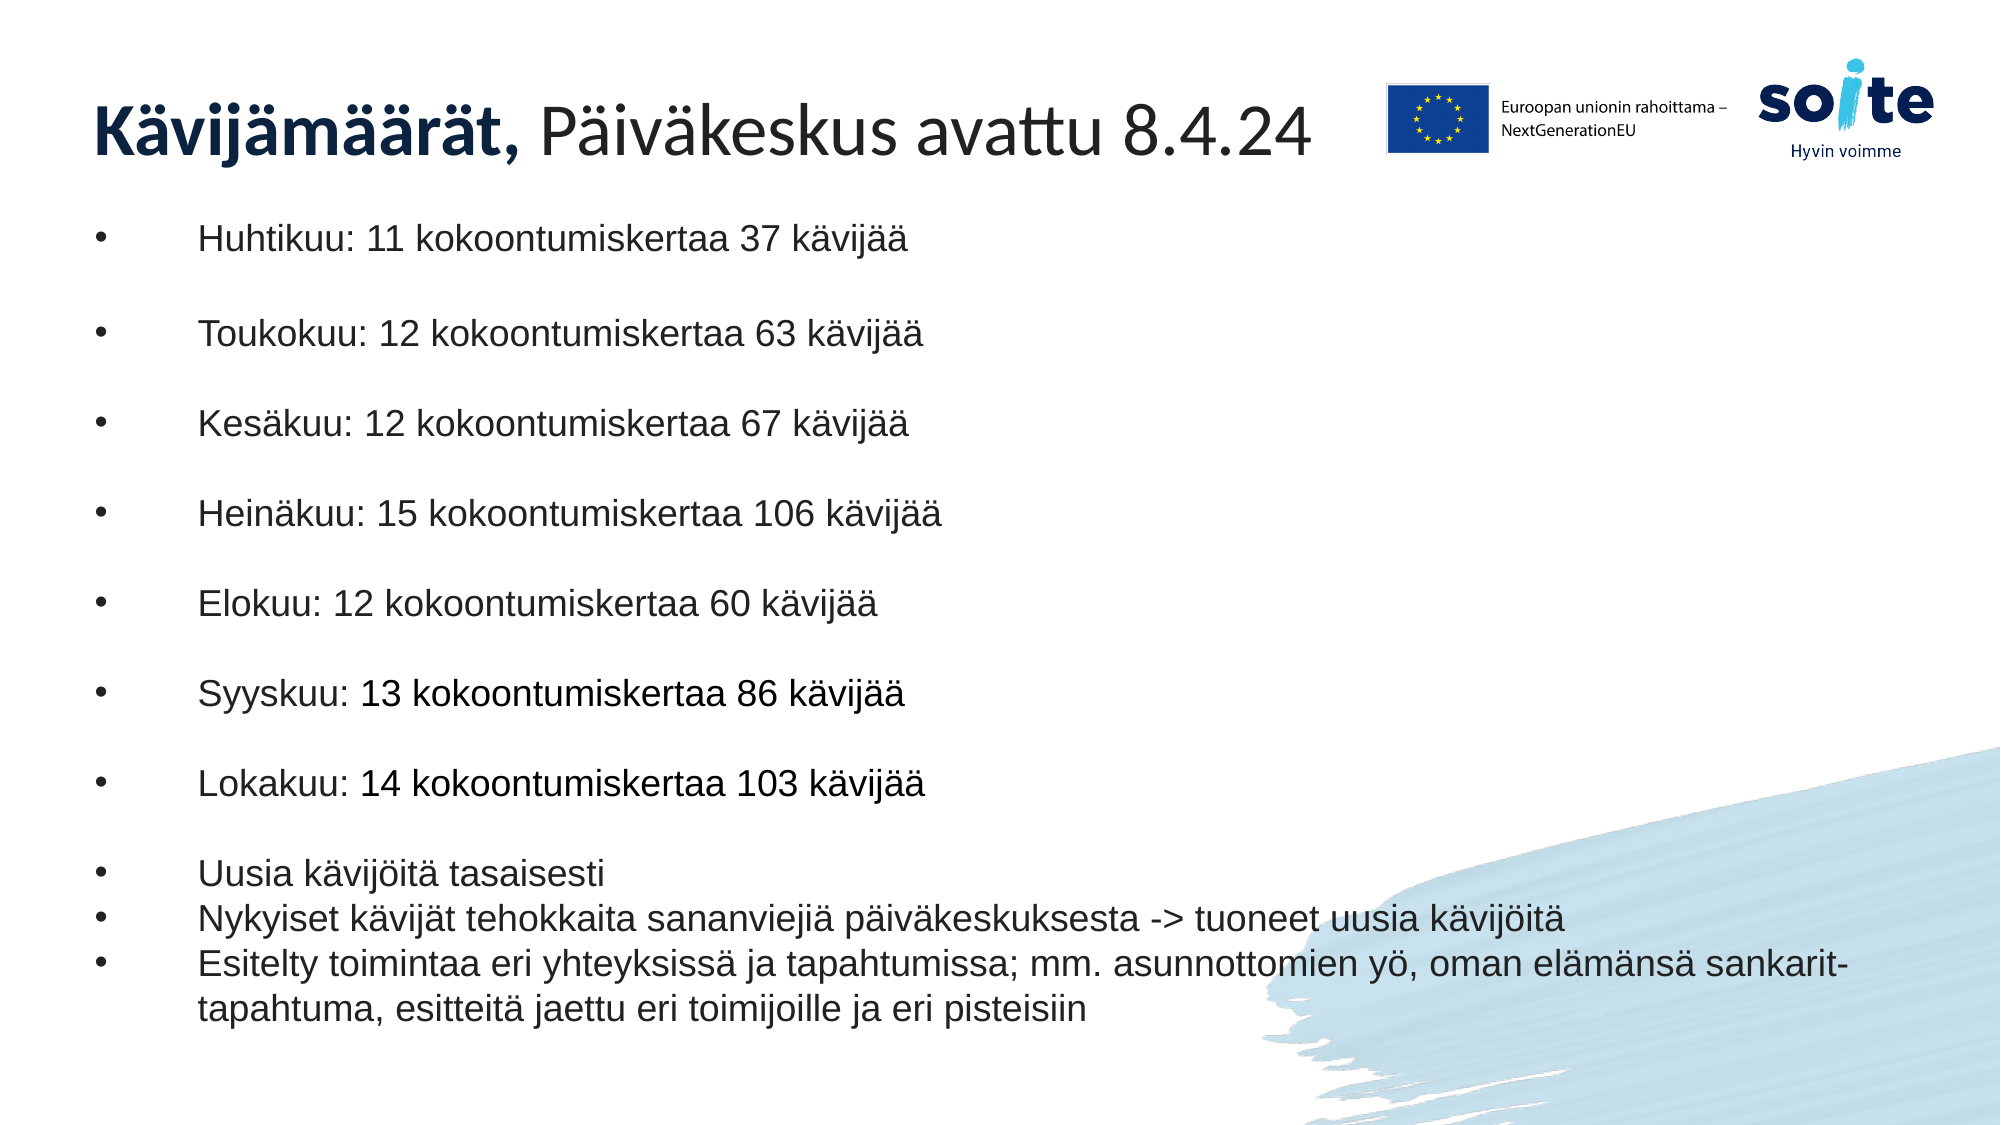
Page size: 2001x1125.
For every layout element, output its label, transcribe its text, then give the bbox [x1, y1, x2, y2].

title Kävijämäärät, Päiväkeskus avattu 8.4.24 [94, 98, 1695, 203]
picture [1376, 24, 1992, 211]
list Huhtikuu: 11 kokoontumiskertaa 37 kävijää Toukokuu: 12 kokoontumiskertaa 63 kävijää Kesäkuu: 12 kokoontumiskertaa 67 kävijää Heinäkuu: 15 kokoontumiskertaa 106 kävijää Elokuu: 12 kokoontumiskertaa 60 kävijää Syyskuu: 13 kokoontumiskertaa 86 kävijää Lokakuu: 14 kokoontumiskertaa 103 kävijää Uusia kävijöitä tasaisesti Nykyiset kävijät tehokkaita sananviejiä päiväkeskuksesta -> tuoneet uusia kävijöitä Esitelty toimintaa eri yhteyksissä ja tapahtumissa; mm. asunnottomien yö, oman elämänsä sankarit- tapahtuma, esitteitä jaettu eri toimijoille ja eri pisteisiin [94, 214, 1905, 1029]
picture [491, 605, 2001, 1125]
